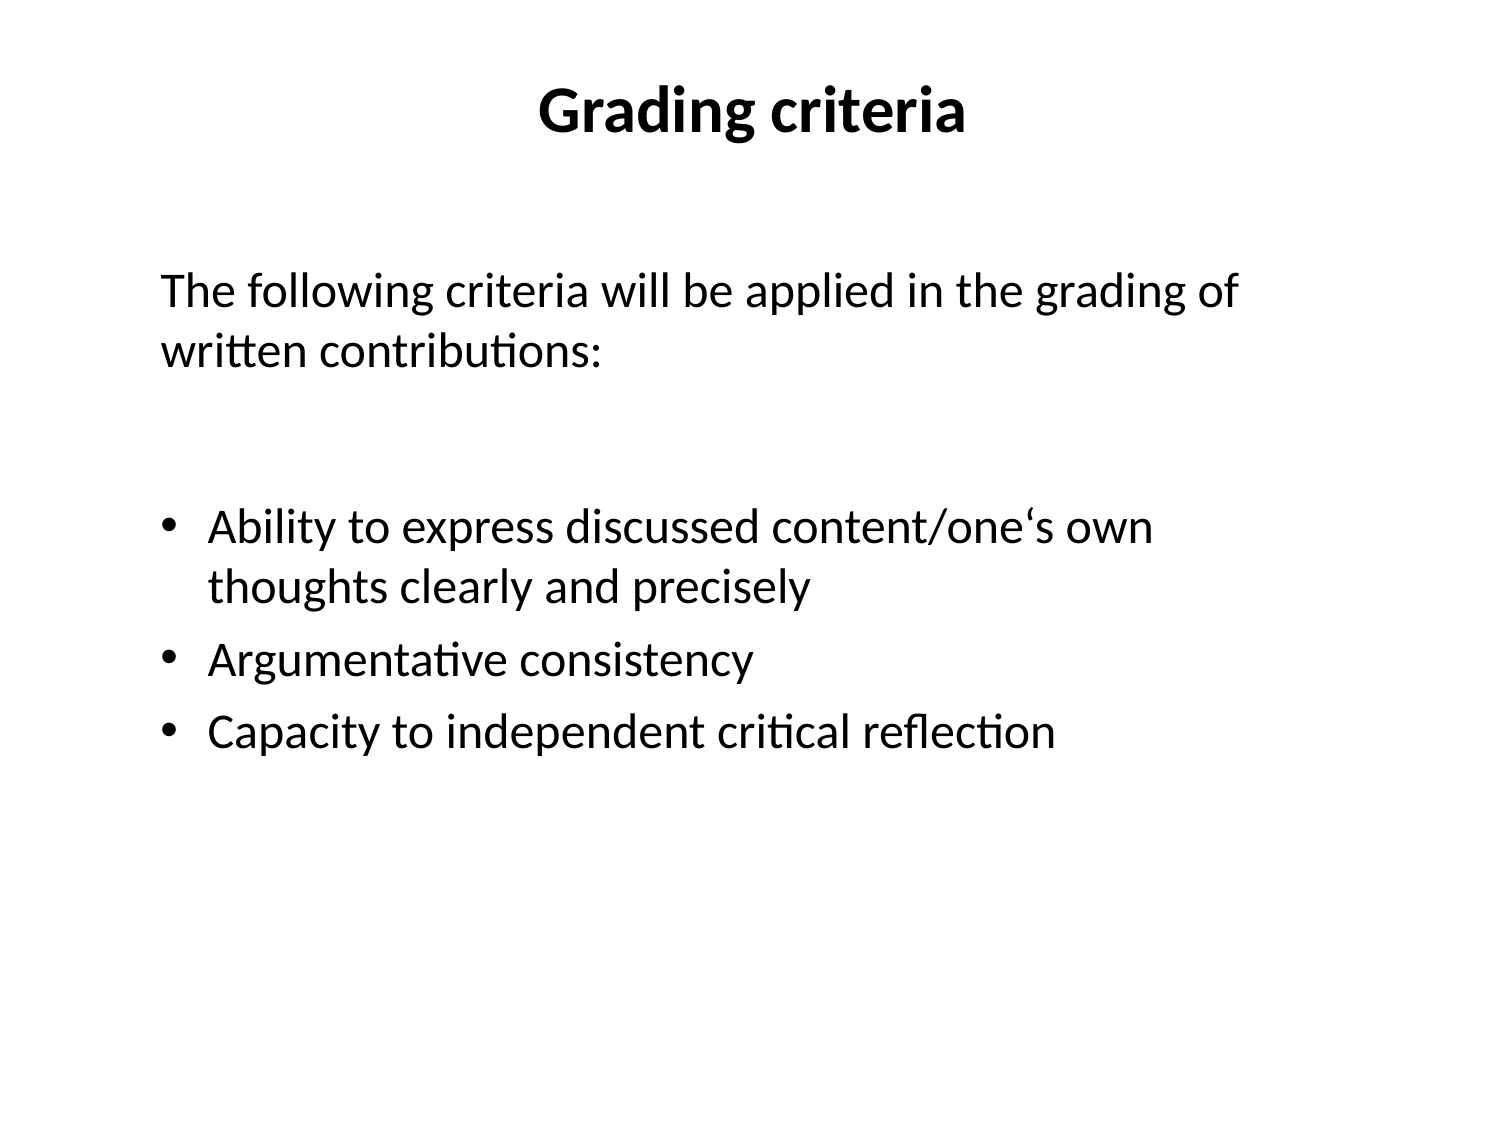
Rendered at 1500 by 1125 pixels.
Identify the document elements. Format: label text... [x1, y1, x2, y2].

text_box Grading criteria [523, 58, 984, 153]
text_box Ability to express discussed content/one‘s own thoughts clearly and precisely Argumentative consistency Capacity to independent critical reflection [145, 486, 1346, 767]
text_box The following criteria will be applied in the grading of written contributions: [145, 250, 1310, 385]
